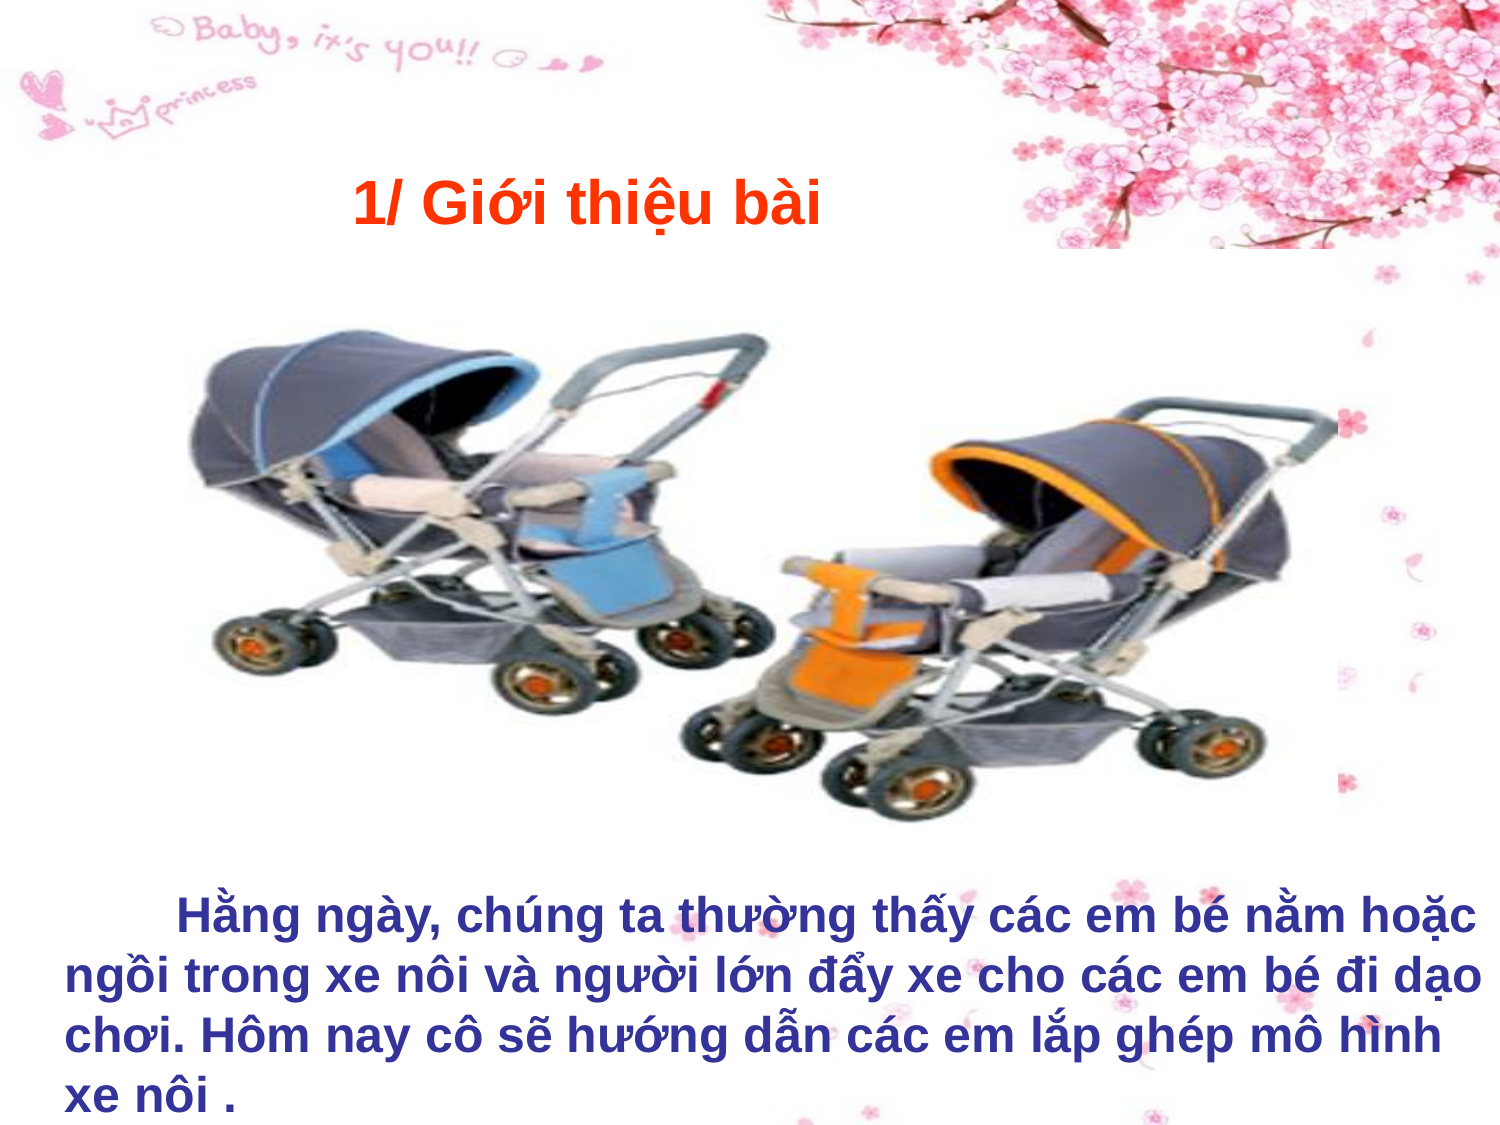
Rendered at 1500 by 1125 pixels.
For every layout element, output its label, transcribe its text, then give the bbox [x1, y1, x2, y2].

text_box Hằng ngày, chúng ta thường thấy các em bé nằm hoặc ngồi trong xe nôi và người lớn đẩy xe cho các em bé đi dạo chơi. Hôm nay cô sẽ hướng dẫn các em lắp ghép mô hình xe nôi . [50, 874, 1500, 1125]
picture [0, 0, 1500, 1125]
title 1/ Giới thiệu bài [199, 149, 976, 248]
